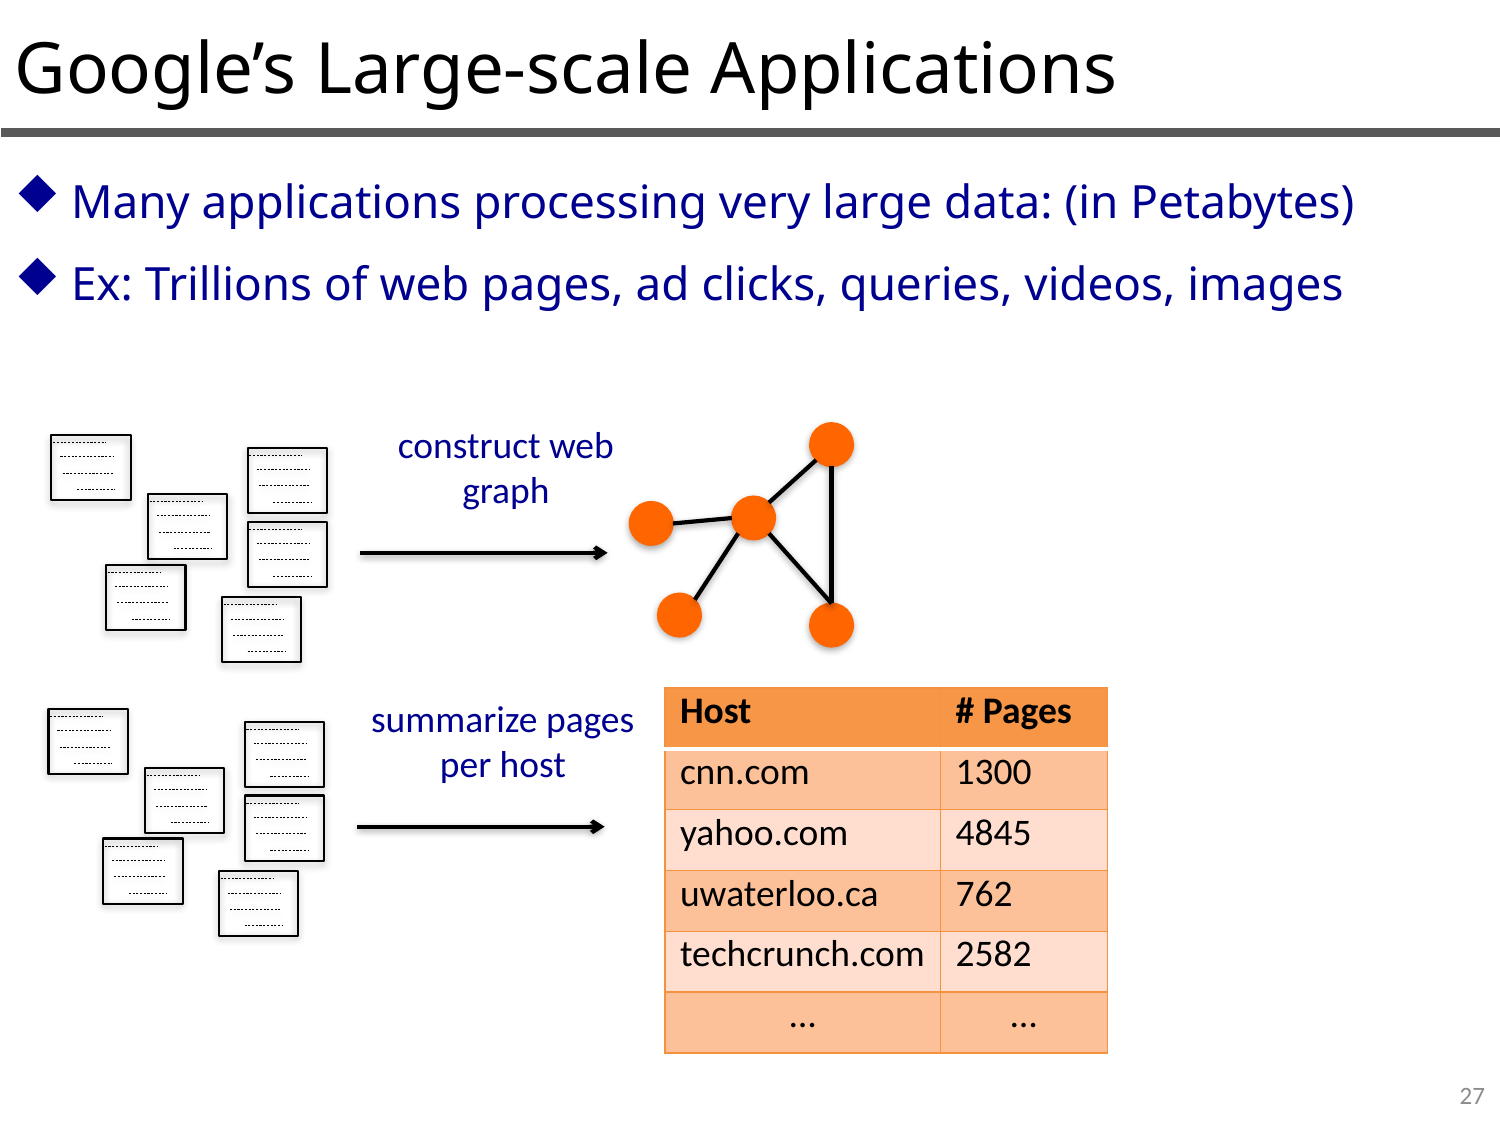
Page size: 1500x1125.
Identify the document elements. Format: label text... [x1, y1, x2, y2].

text_box [809, 422, 855, 467]
slide_number 27 [1149, 1065, 1500, 1125]
table_cell … [941, 993, 1107, 1052]
table_cell cnn.com [666, 751, 940, 809]
text_box [628, 501, 673, 546]
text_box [768, 533, 827, 604]
table_cell 762 [941, 871, 1107, 931]
table_header # Pages [941, 689, 1107, 747]
text_box [809, 603, 855, 648]
table_header Host [666, 689, 940, 747]
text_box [694, 533, 739, 600]
text_box Google’s Large-scale Applications [0, 14, 1495, 115]
table_cell yahoo.com [666, 810, 940, 870]
table_cell uwaterloo.ca [666, 871, 940, 931]
table_cell 4845 [941, 810, 1107, 870]
table_cell 1300 [941, 751, 1107, 809]
table_cell techcrunch.com [666, 932, 940, 991]
text_box Many applications processing very large data: (in Petabytes) Ex: Trillions of web pages, ad clicks, queries, videos, images [0, 137, 1500, 318]
text_box [656, 592, 702, 638]
table_cell … [666, 993, 940, 1052]
text_box construct web graph [357, 413, 655, 519]
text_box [672, 517, 733, 524]
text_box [768, 459, 817, 503]
text_box [731, 495, 777, 541]
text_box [48, 708, 325, 937]
table_cell 2582 [941, 932, 1107, 991]
text_box summarize pages per host [354, 687, 652, 793]
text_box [51, 434, 328, 663]
